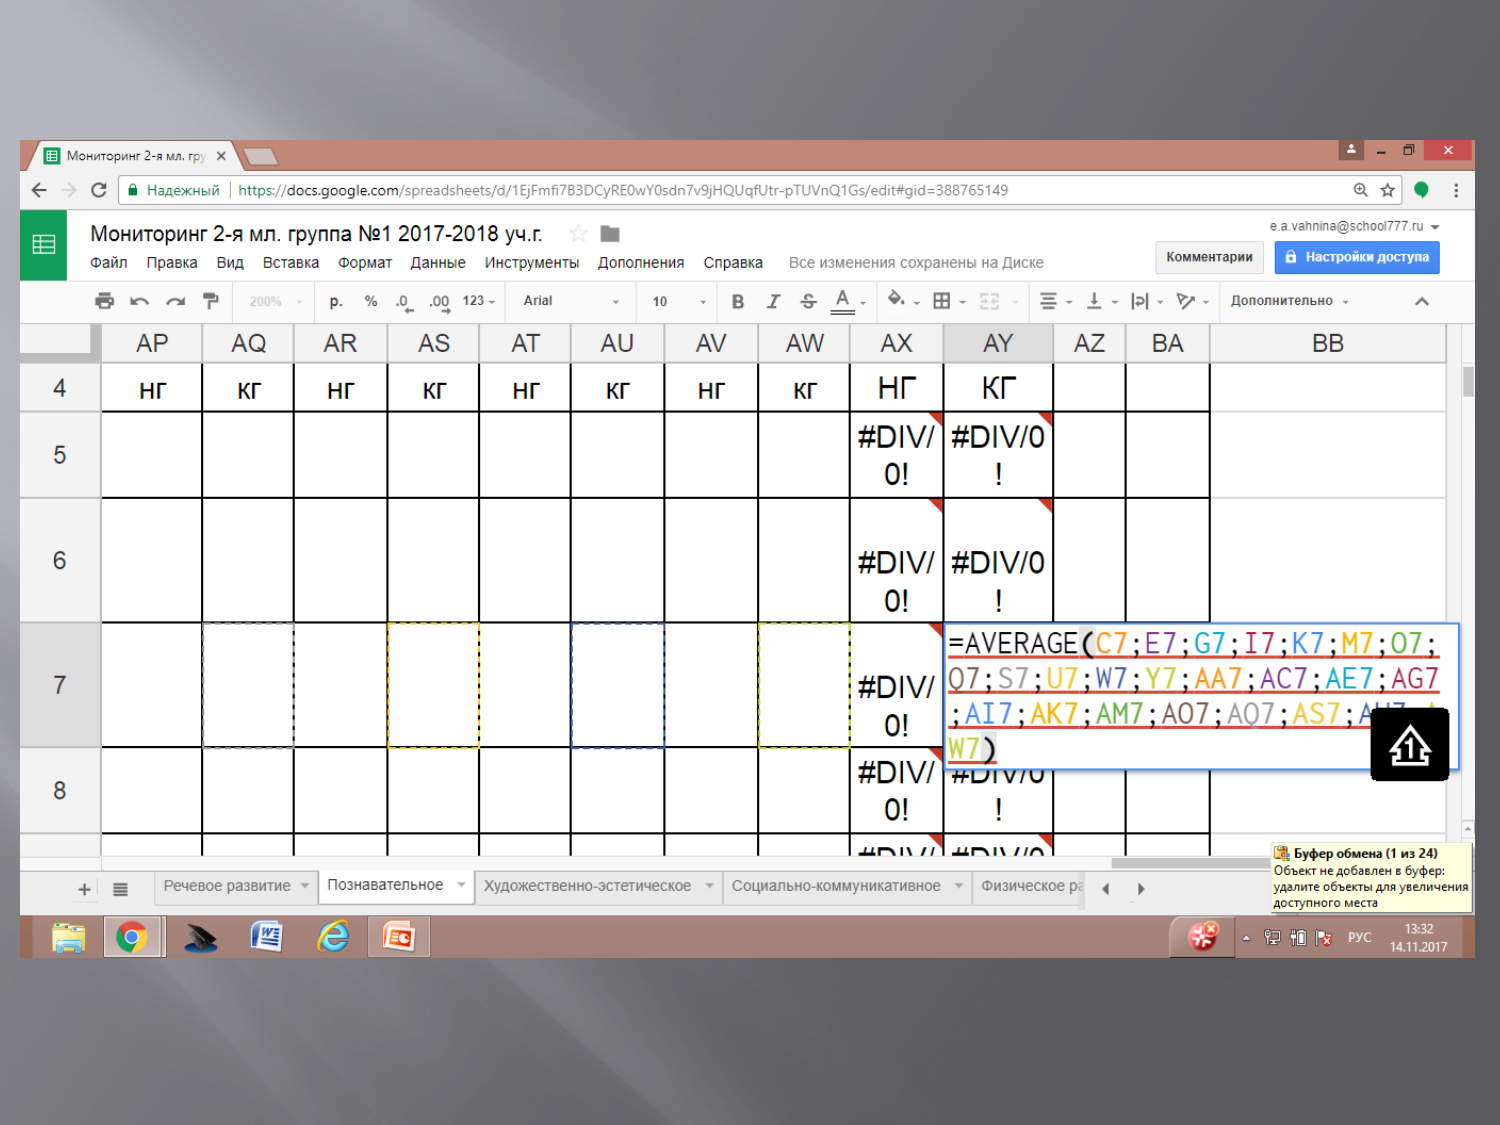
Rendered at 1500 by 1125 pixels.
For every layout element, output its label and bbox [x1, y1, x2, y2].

list [20, 140, 1475, 959]
